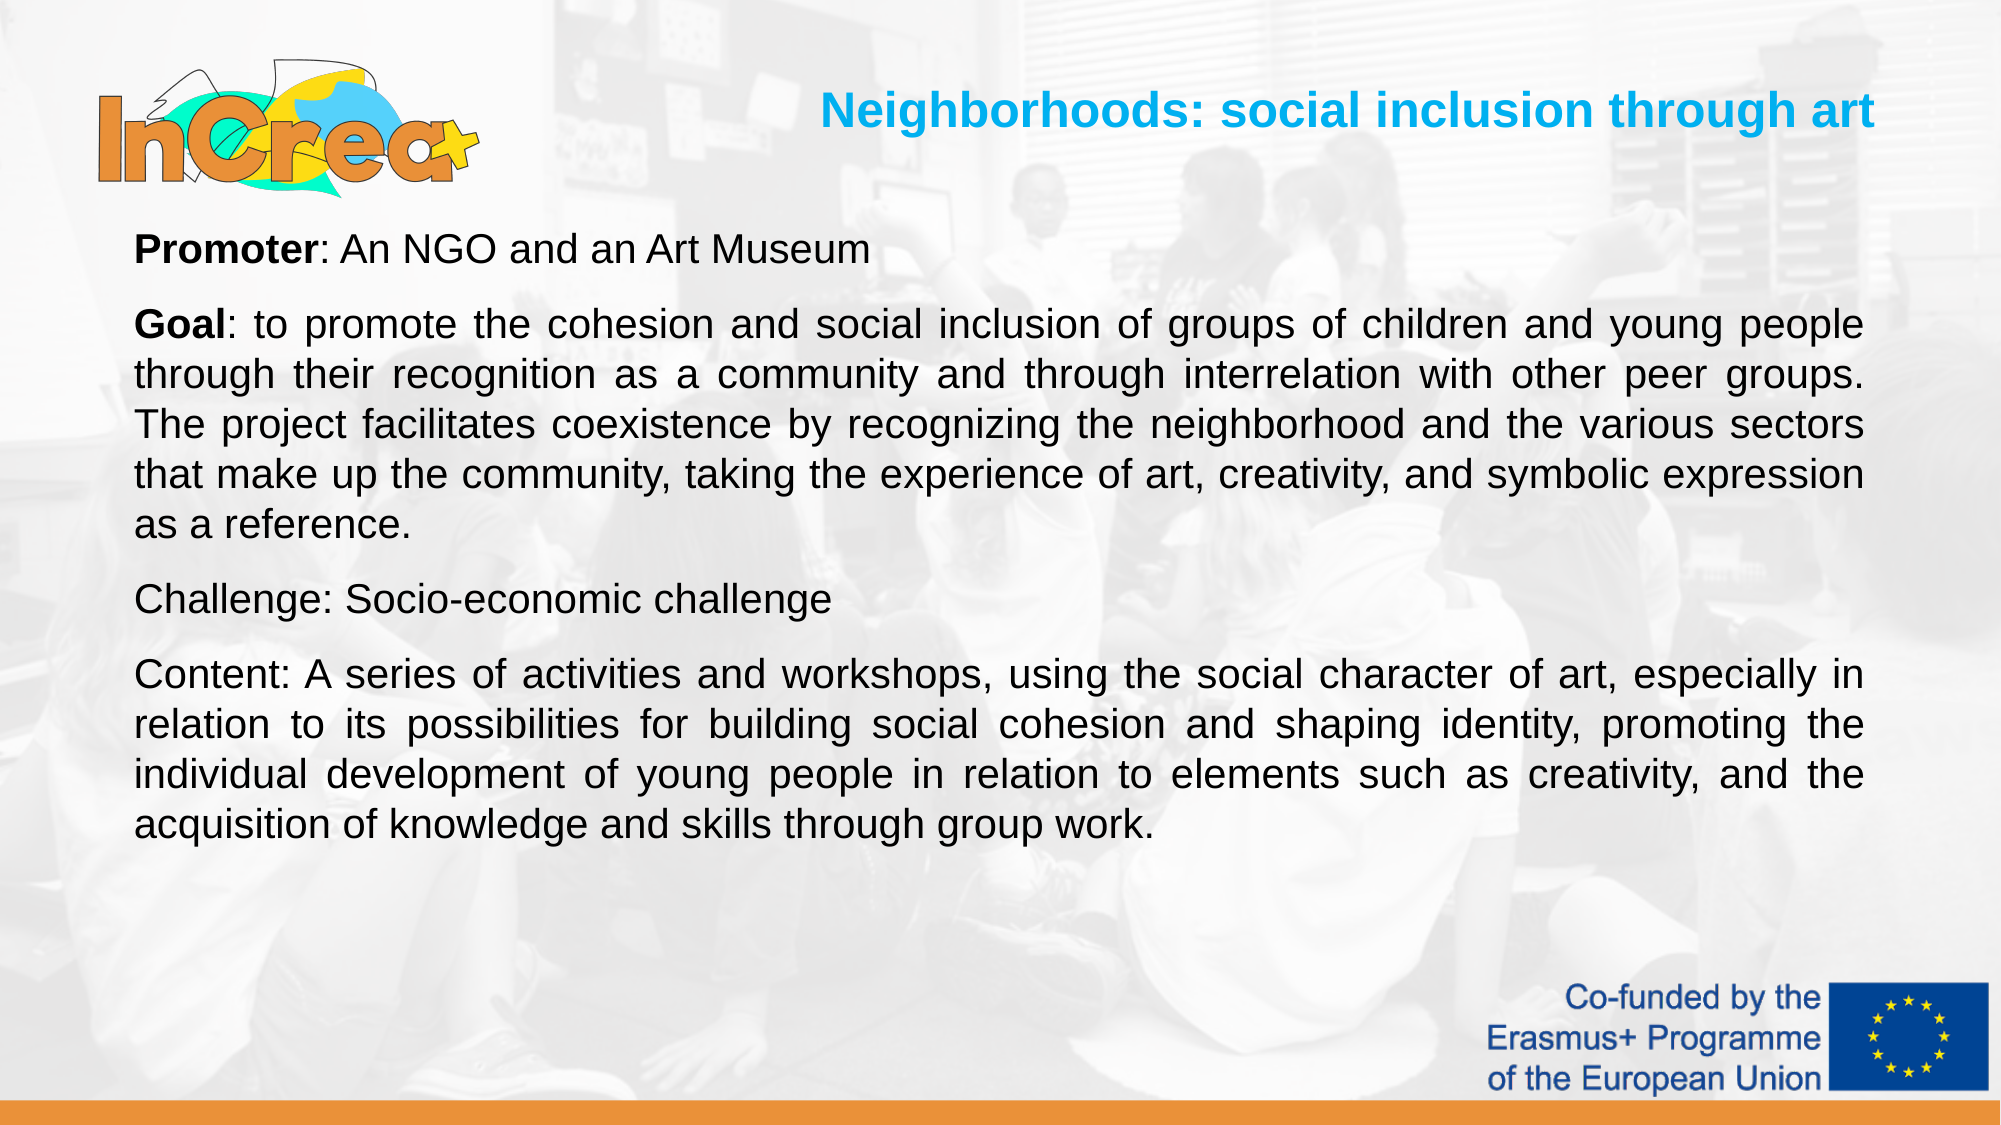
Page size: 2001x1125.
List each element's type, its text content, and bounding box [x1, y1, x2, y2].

text_box Neighborhoods: social inclusion through art [478, 76, 1904, 215]
text_box Promoter: An NGO and an Art Museum Goal: to promote the cohesion and social inclusion of groups of children and young people through their recognition as a community and through interrelation with other peer groups. The project facilitates coexistence by recognizing the neighborhood and the various sectors that make up the community, taking the experience of art, creativity, and symbolic expression as a reference. Challenge: Socio-economic challenge Content: A series of activities and workshops, using the social character of art, especially in relation to its possibilities for building social cohesion and shaping identity, promoting the individual development of young people in relation to elements such as creativity, and the acquisition of knowledge and skills through group work. [118, 214, 1882, 858]
picture [93, 52, 482, 203]
picture [1472, 979, 2000, 1101]
